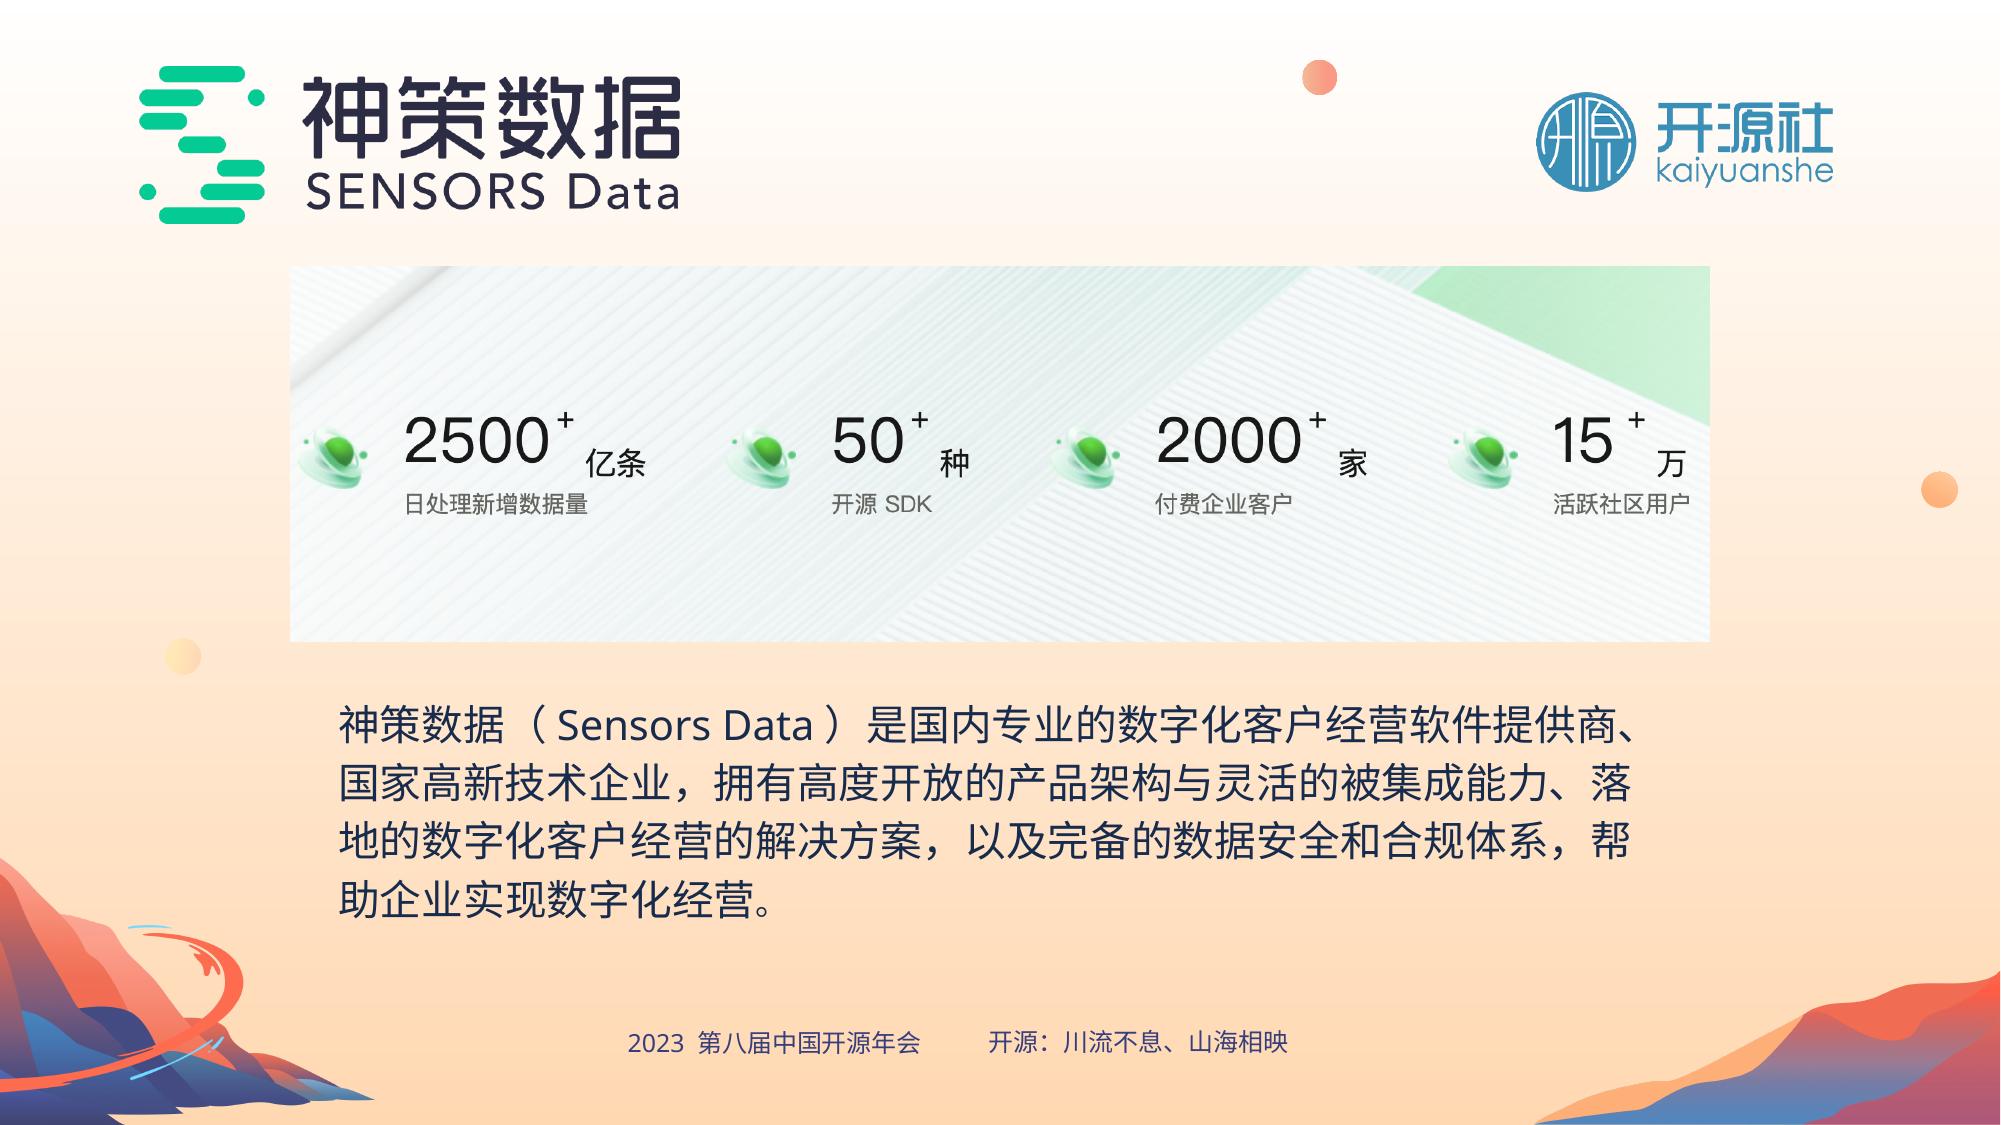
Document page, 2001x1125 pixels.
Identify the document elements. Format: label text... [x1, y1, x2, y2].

picture [1534, 950, 2001, 1125]
picture [138, 63, 681, 226]
picture [1536, 92, 1833, 192]
picture [290, 266, 1710, 643]
text_box 神策数据（Sensors Data）是国内专业的数字化客户经营软件提供商、国家高新技术企业，拥有高度开放的产品架构与灵活的被集成能力、落地的数字化客户经营的解决方案，以及完备的数据安全和合规体系，帮助企业实现数字化经营。 [323, 682, 1677, 936]
picture [0, 850, 375, 1125]
